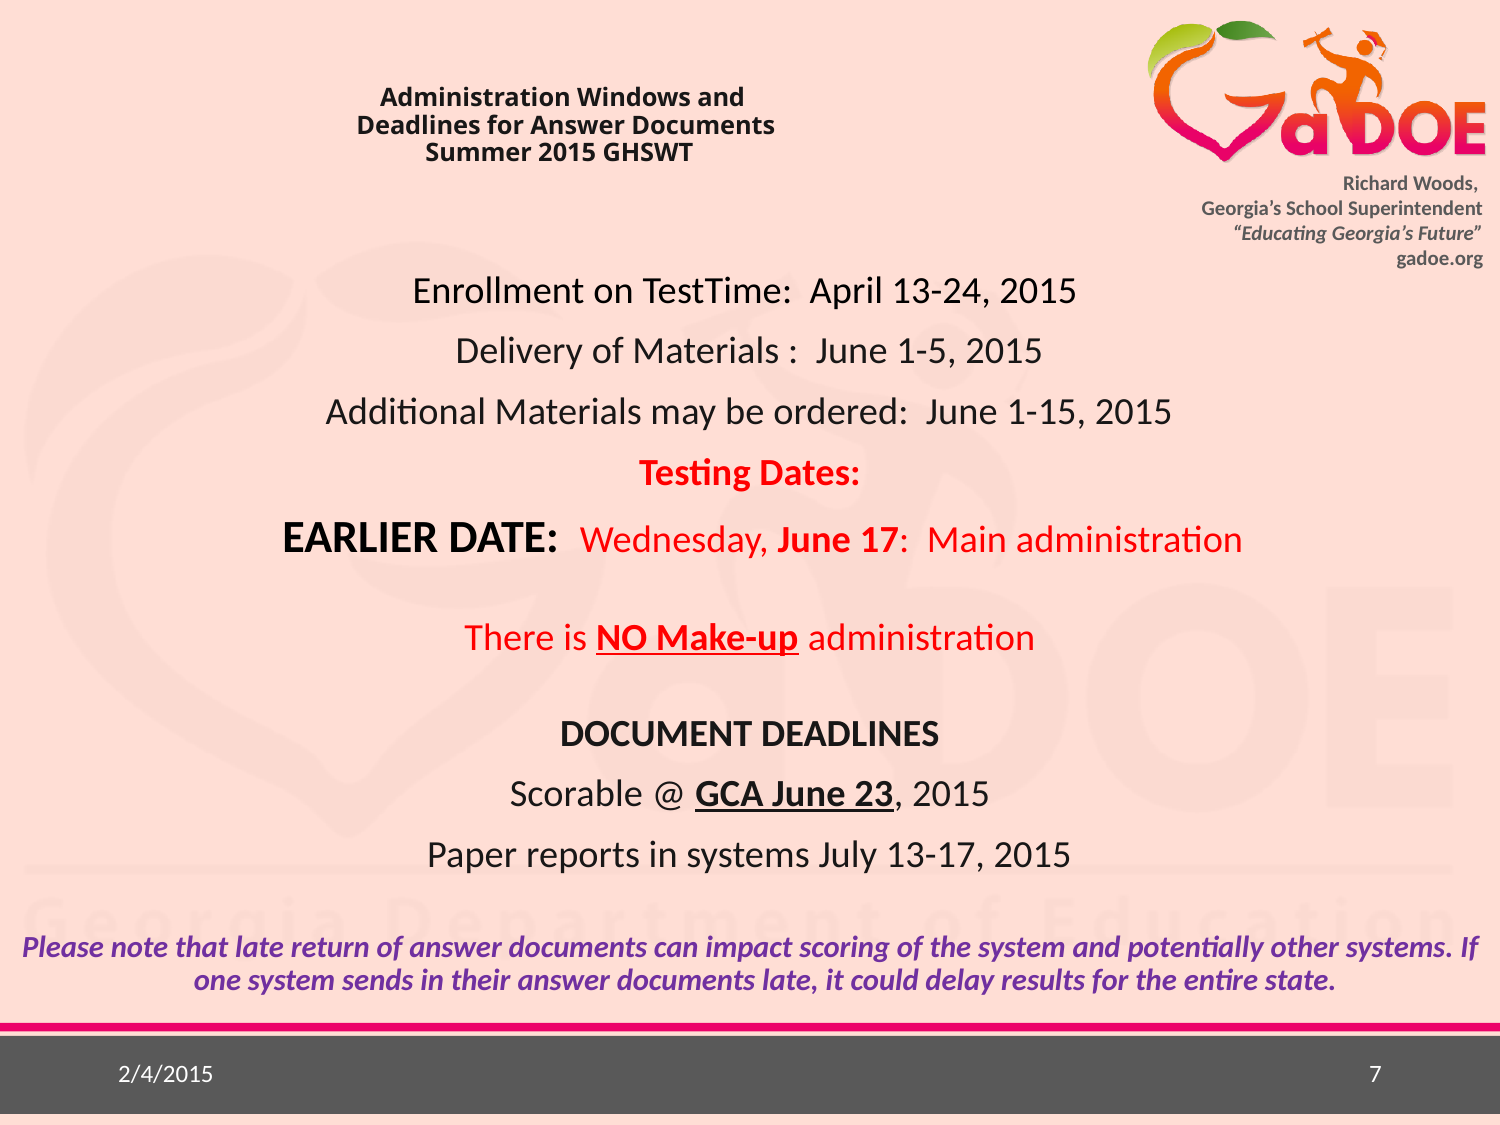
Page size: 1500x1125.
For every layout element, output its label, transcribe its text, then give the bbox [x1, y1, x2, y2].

picture [19, 235, 1473, 262]
list Enrollment on TestTime: April 13-24, 2015 Delivery of Materials : June 1-5, 2015 Additional Materials may be ordered: June 1-15, 2015 Testing Dates: EARLIER DATE: Wednesday, June 17: Main administration There is NO Make-up administration DOCUMENT DEADLINES Scorable @ GCA June 23, 2015 Paper reports in systems July 13-17, 2015 Please note that late return of answer documents can impact scoring of the system and potentially other systems. If one system sends in their answer documents late, it could delay results for the entire state. [0, 262, 1500, 1005]
title Administration Windows and Deadlines for Answer Documents Summer 2015 GHSWT [17, 50, 1115, 205]
slide_number 7 [1059, 1042, 1397, 1103]
picture [1135, 8, 1499, 164]
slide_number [103, 1042, 441, 1103]
